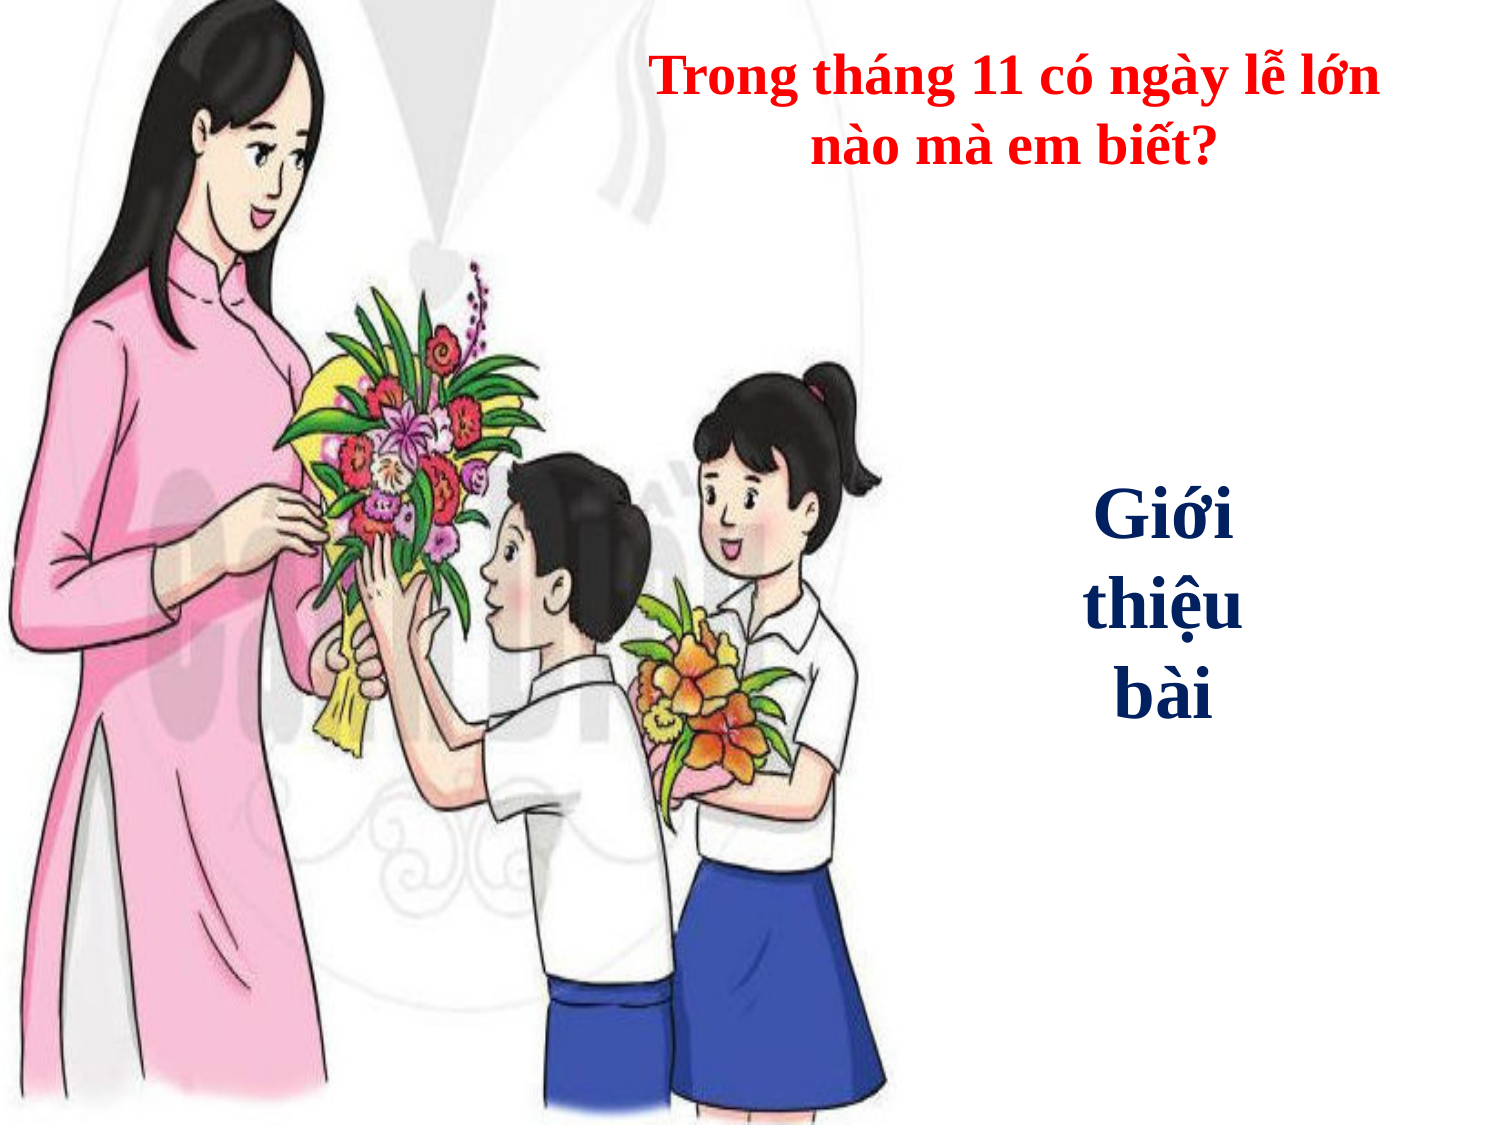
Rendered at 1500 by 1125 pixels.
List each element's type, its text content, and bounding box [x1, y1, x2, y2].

text_box Giới thiệu bài [1045, 456, 1282, 741]
picture [0, 0, 1500, 1125]
text_box Trong tháng 11 có ngày lễ lớn nào mà em biết? [613, 28, 1417, 184]
